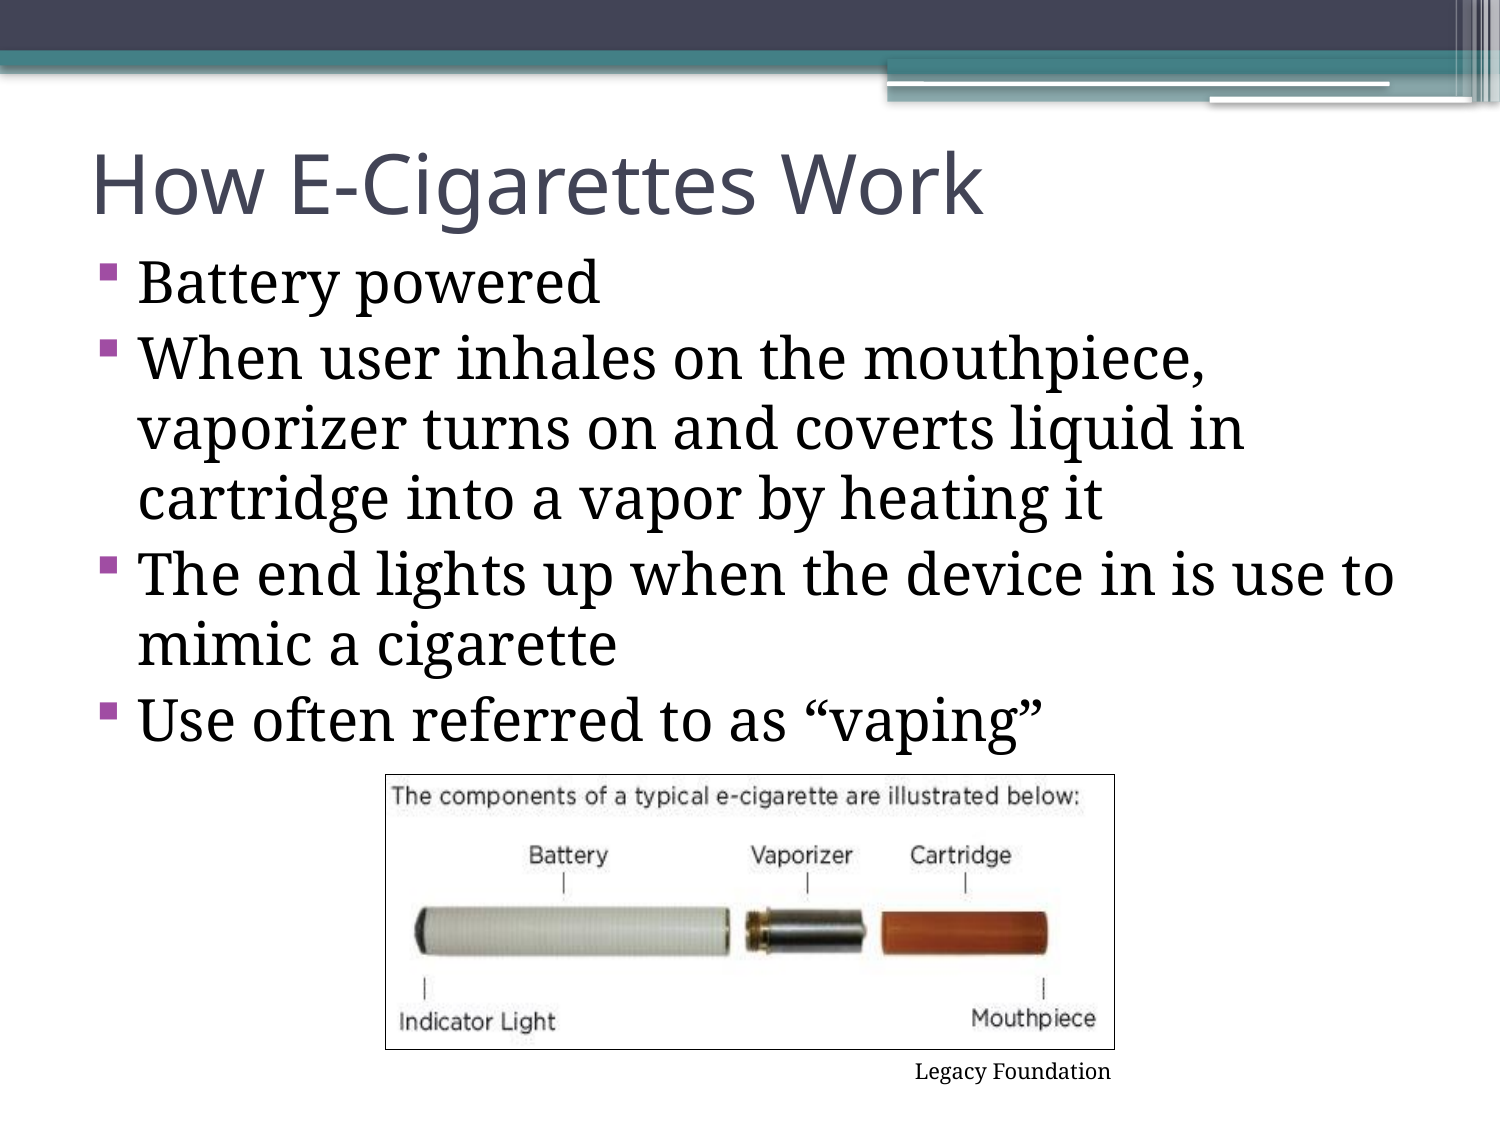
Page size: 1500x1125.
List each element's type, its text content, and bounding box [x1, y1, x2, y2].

list Battery powered When user inhales on the mouthpiece, vaporizer turns on and coverts liquid in cartridge into a vapor by heating it The end lights up when the device in is use to mimic a cigarette Use often referred to as “vaping” [62, 237, 1413, 947]
title How E-Cigarettes Work [75, 87, 1425, 275]
picture [384, 774, 1115, 1051]
text_box Legacy Foundation [900, 1049, 1475, 1091]
